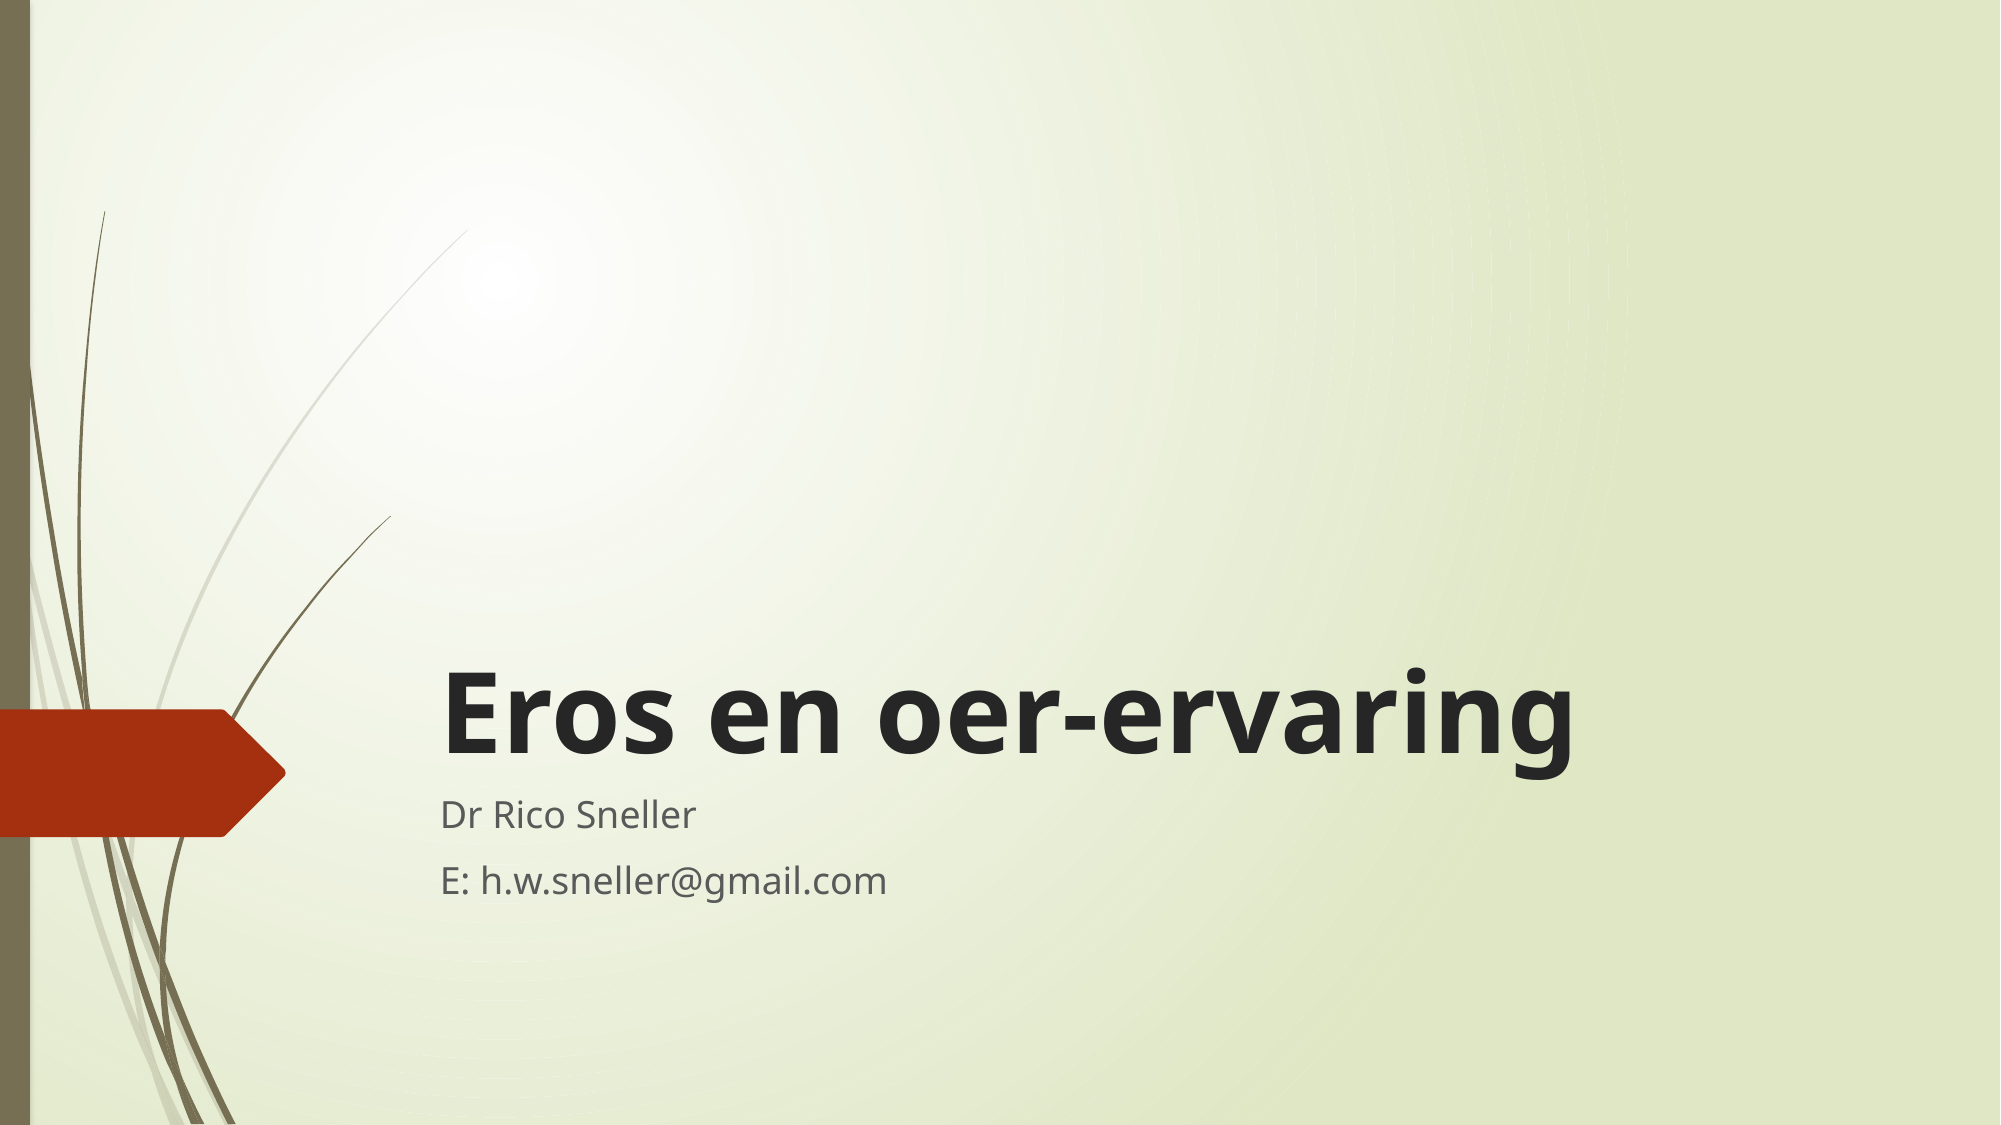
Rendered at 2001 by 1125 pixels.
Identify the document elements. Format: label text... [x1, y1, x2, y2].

subtitle Dr Rico Sneller E: h.w.sneller@gmail.com [424, 783, 1888, 969]
title Eros en oer-ervaring [424, 412, 1888, 783]
